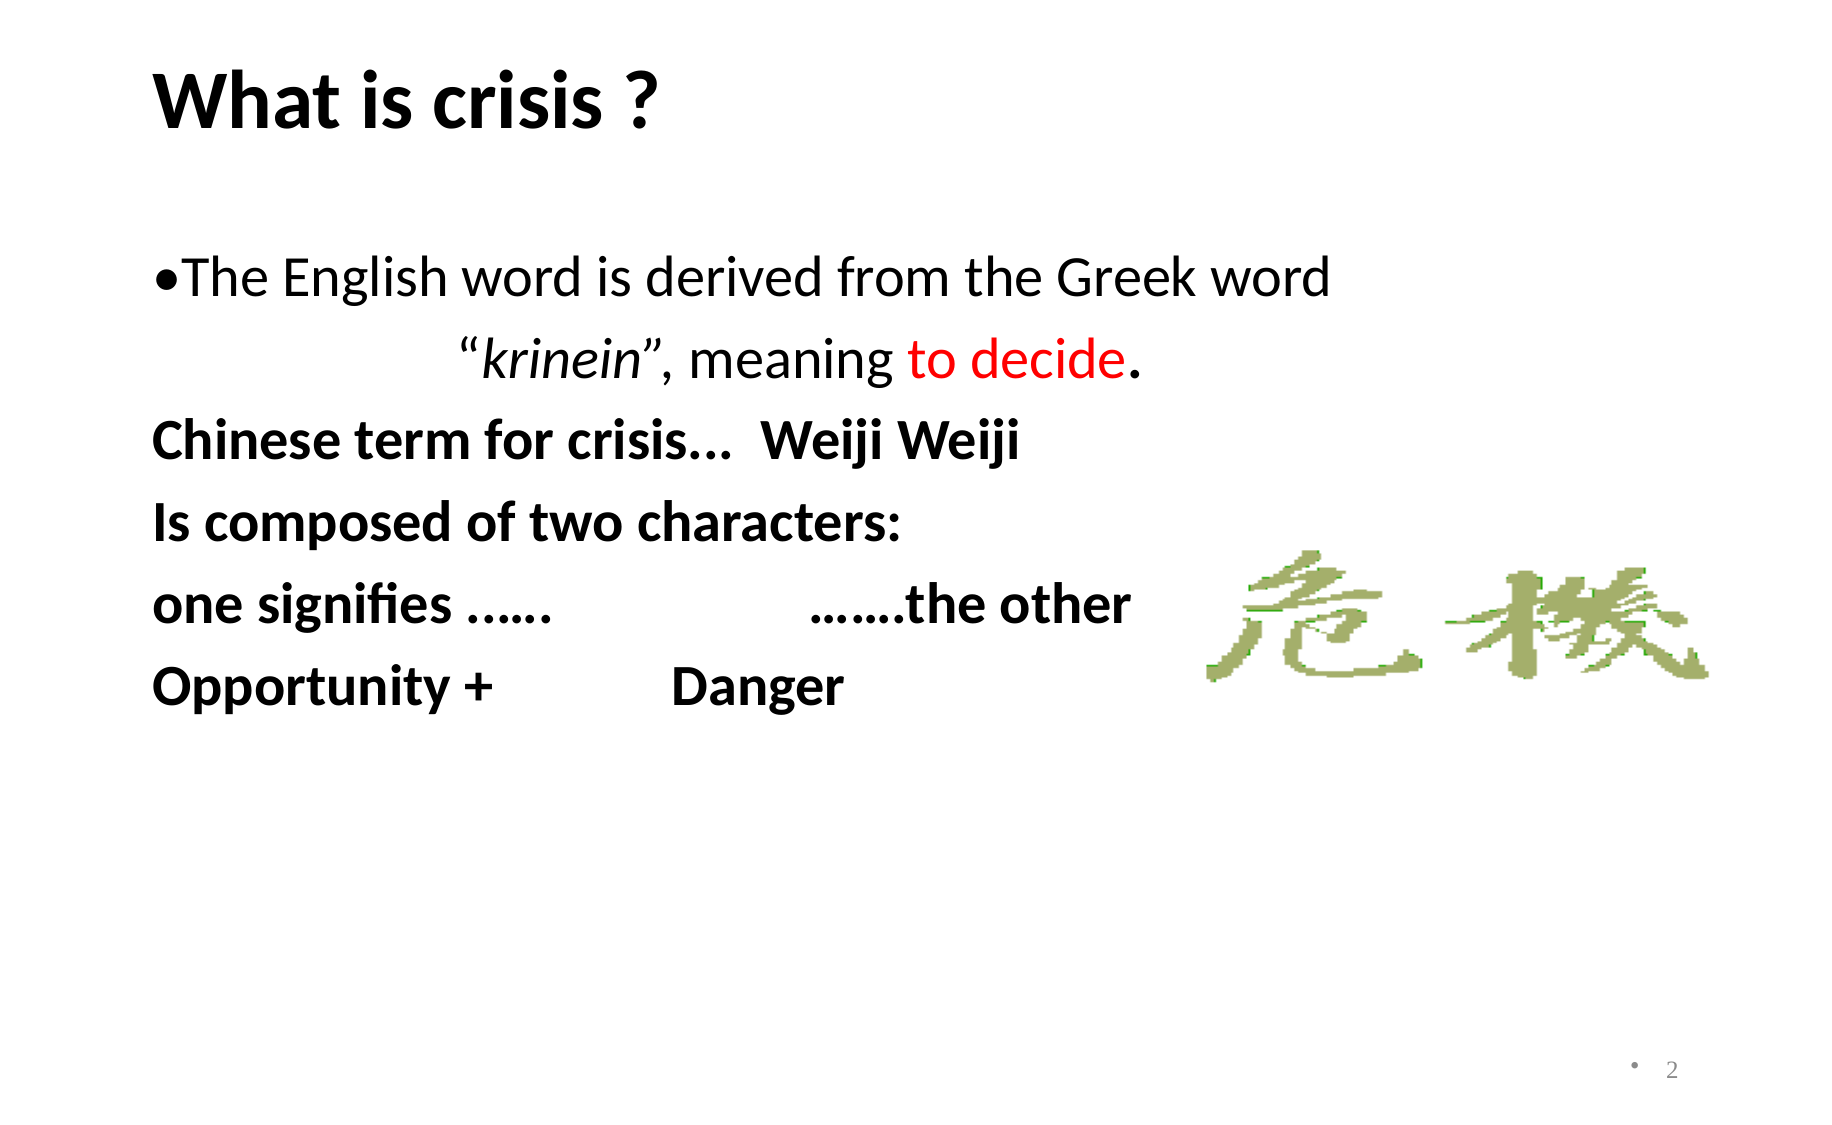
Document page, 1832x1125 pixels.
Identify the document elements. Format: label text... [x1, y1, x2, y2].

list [1205, 549, 1755, 729]
list What is crisis ? •The English word is derived from the Greek word “krinein”, meaning to decide. Chinese term for crisis... Weiji Weiji Is composed of two characters: one signifies ..…. …….the other Opportunity + Danger [137, 37, 1740, 1000]
slide_number 2 [1312, 1025, 1694, 1100]
